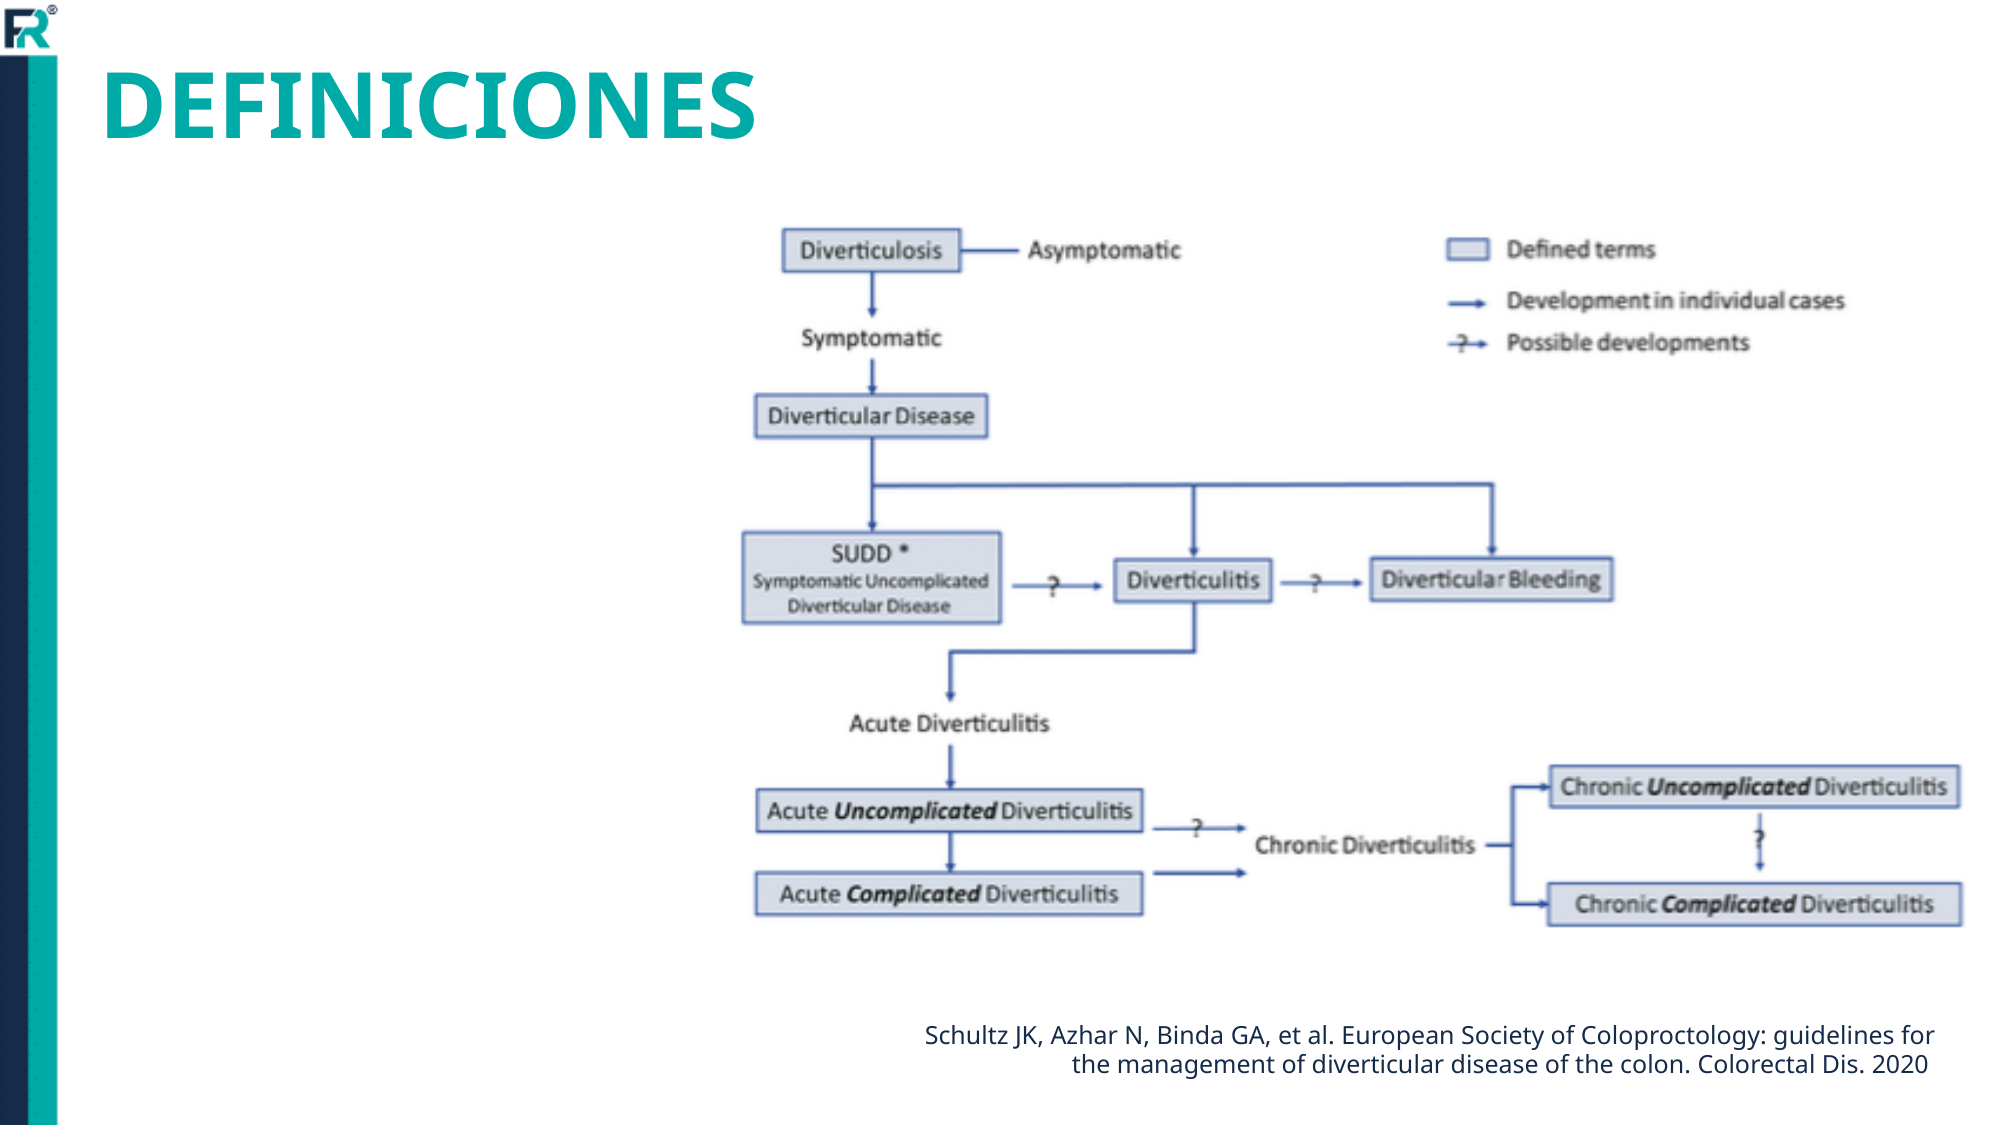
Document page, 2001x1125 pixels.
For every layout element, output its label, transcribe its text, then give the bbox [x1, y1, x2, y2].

text_box Schultz JK, Azhar N, Binda GA, et al. European Society of Coloproctology: guidelines for the management of diverticular disease of the colon. Colorectal Dis. 2020 [866, 1011, 1952, 1087]
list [728, 217, 1976, 937]
title DEFINICIONES [84, 0, 1810, 218]
picture [0, 0, 2001, 1125]
